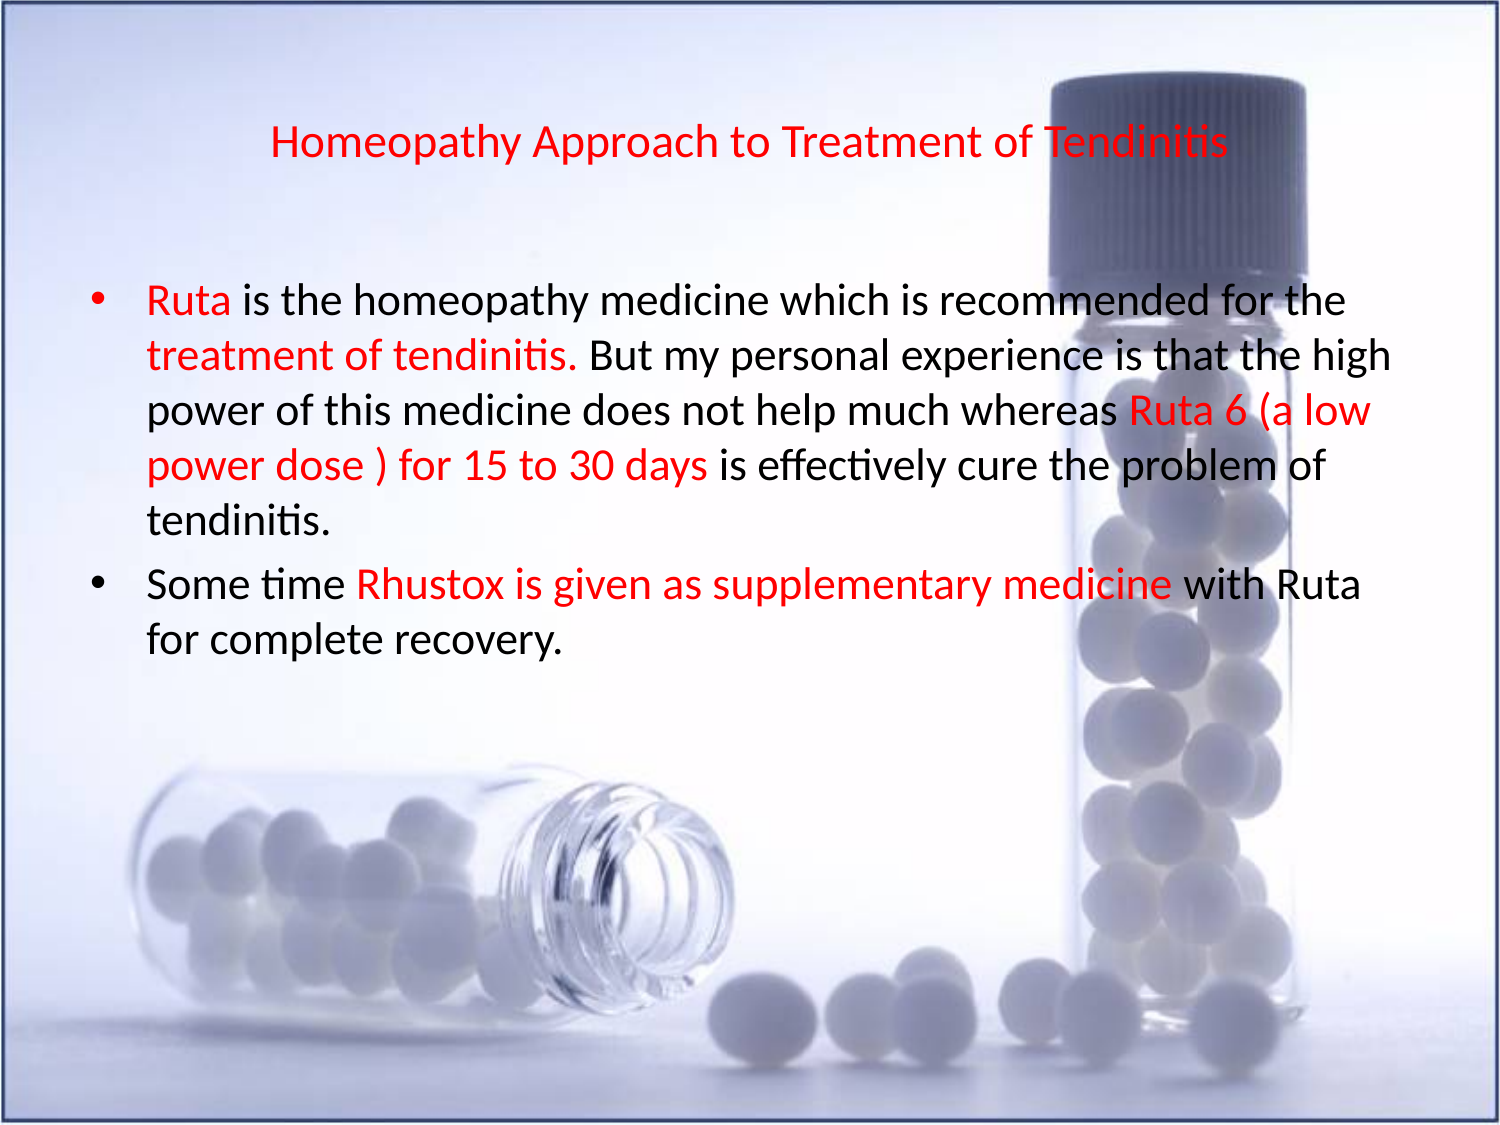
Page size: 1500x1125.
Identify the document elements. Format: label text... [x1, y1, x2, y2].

list Ruta is the homeopathy medicine which is recommended for the treatment of tendinitis. But my personal experience is that the high power of this medicine does not help much whereas Ruta 6 (a low power dose ) for 15 to 30 days is effectively cure the problem of tendinitis. Some time Rhustox is given as supplementary medicine with Ruta for complete recovery. [75, 262, 1425, 1005]
title Homeopathy Approach to Treatment of Tendinitis [75, 45, 1425, 233]
picture [0, 0, 1500, 1125]
